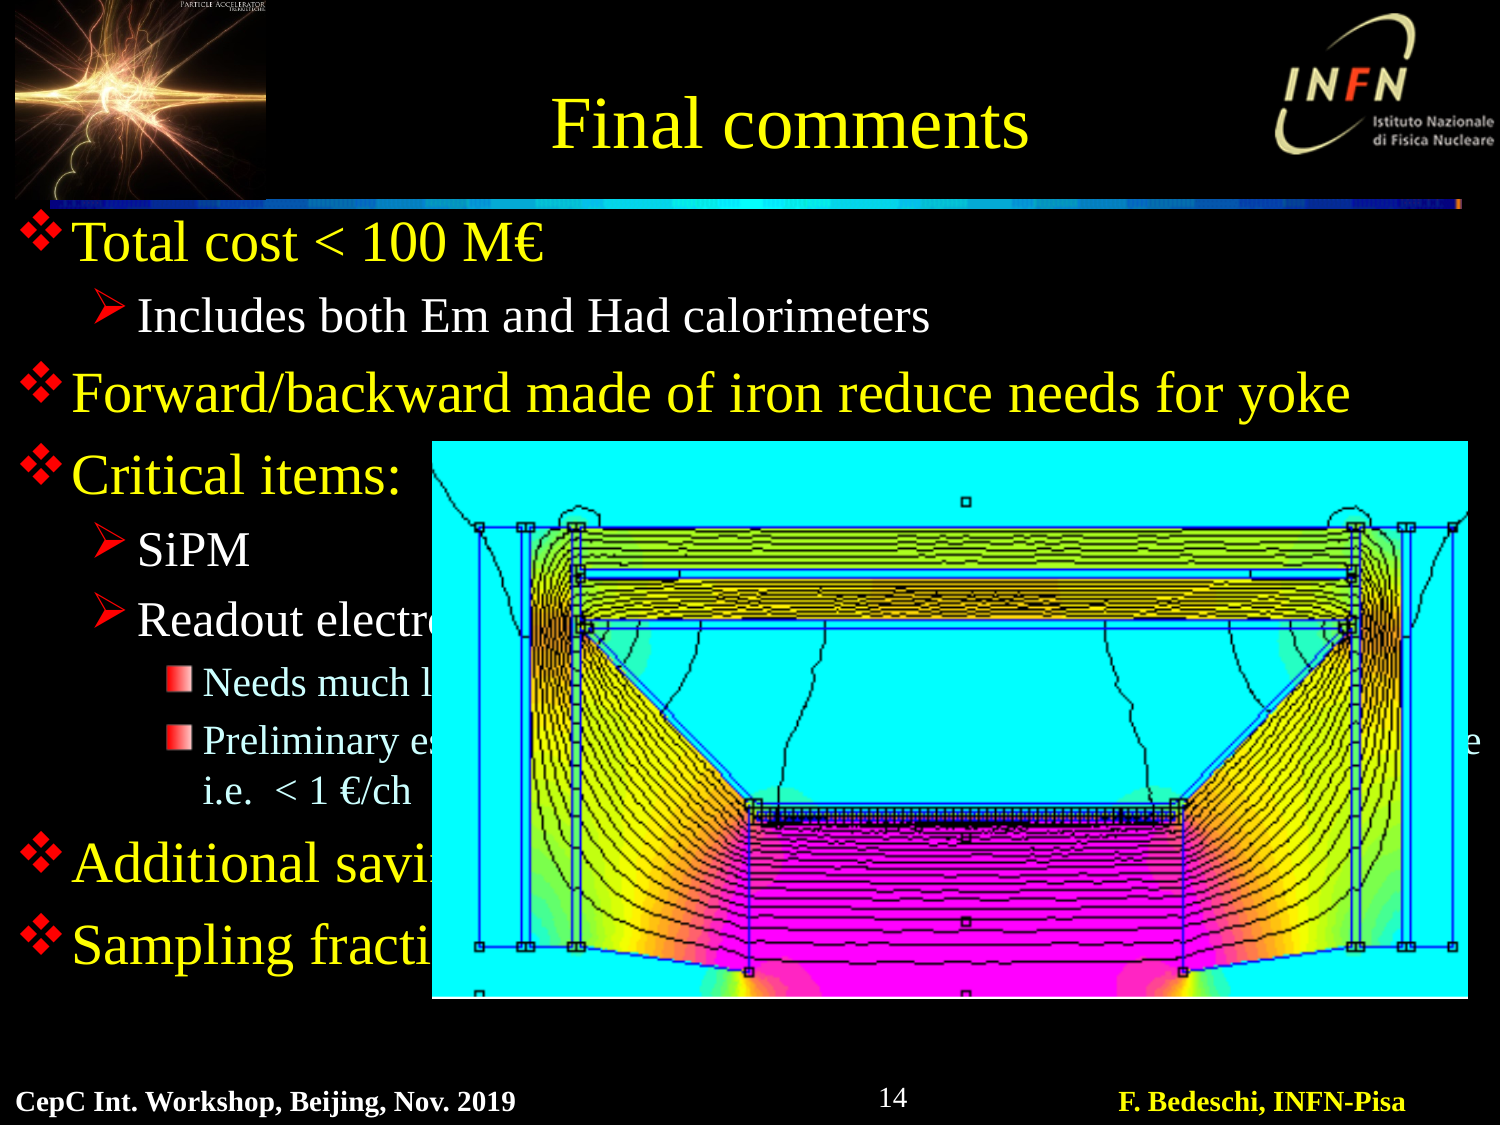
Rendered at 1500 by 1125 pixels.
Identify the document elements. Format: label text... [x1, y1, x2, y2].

picture [165, 723, 195, 753]
picture [432, 441, 1468, 999]
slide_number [0, 1074, 717, 1125]
slide_number 14 [785, 1070, 923, 1125]
picture [165, 664, 195, 695]
list Total cost < 100 M€ Includes both Em and Had calorimeters Forward/backward made of iron reduce needs for yoke Critical items: SiPM Readout electronics Needs much larger integration ~ 4096 ch/board Preliminary estimates indicate that total costs of 13-15 M€ could be possible i.e. < 1 €/ch Additional savings possible on fibers due to large quantity Sampling fraction/EM resolution drives cost [0, 195, 1500, 1036]
footer F. Bedeschi, INFN-Pisa [1025, 1074, 1500, 1125]
picture [15, 0, 266, 195]
picture [1271, 0, 1500, 172]
title Final comments [268, 62, 1313, 175]
